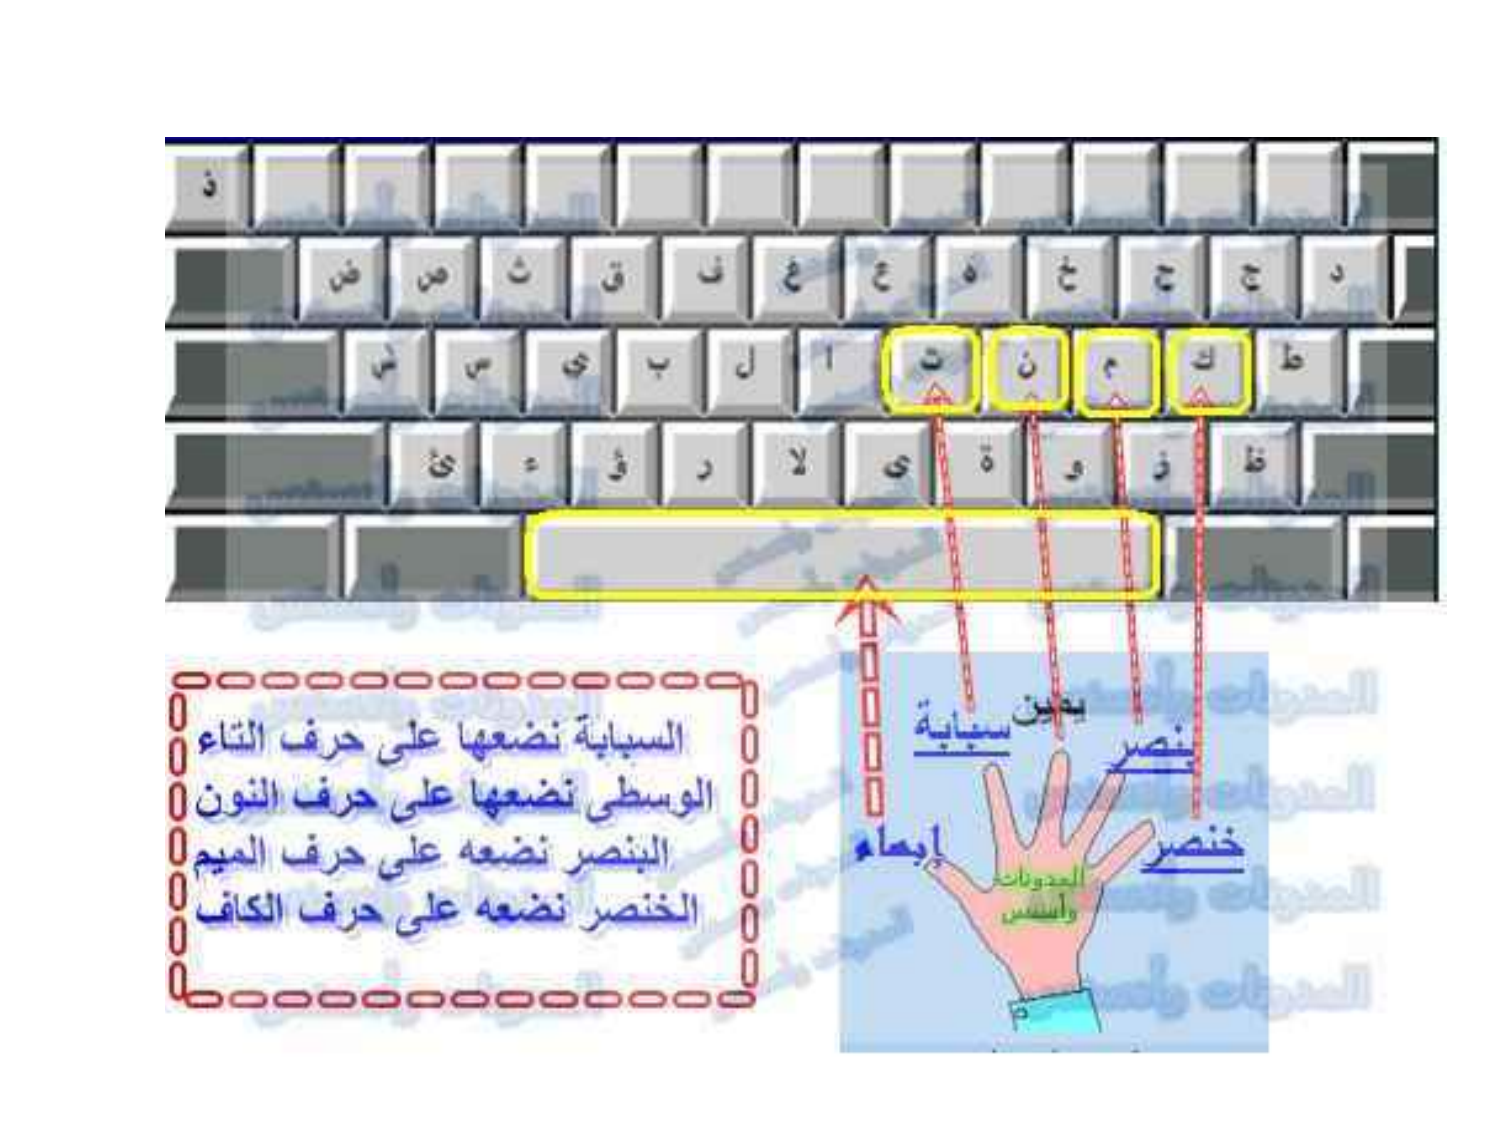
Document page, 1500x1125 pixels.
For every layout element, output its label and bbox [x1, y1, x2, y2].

list [165, 136, 1448, 1071]
